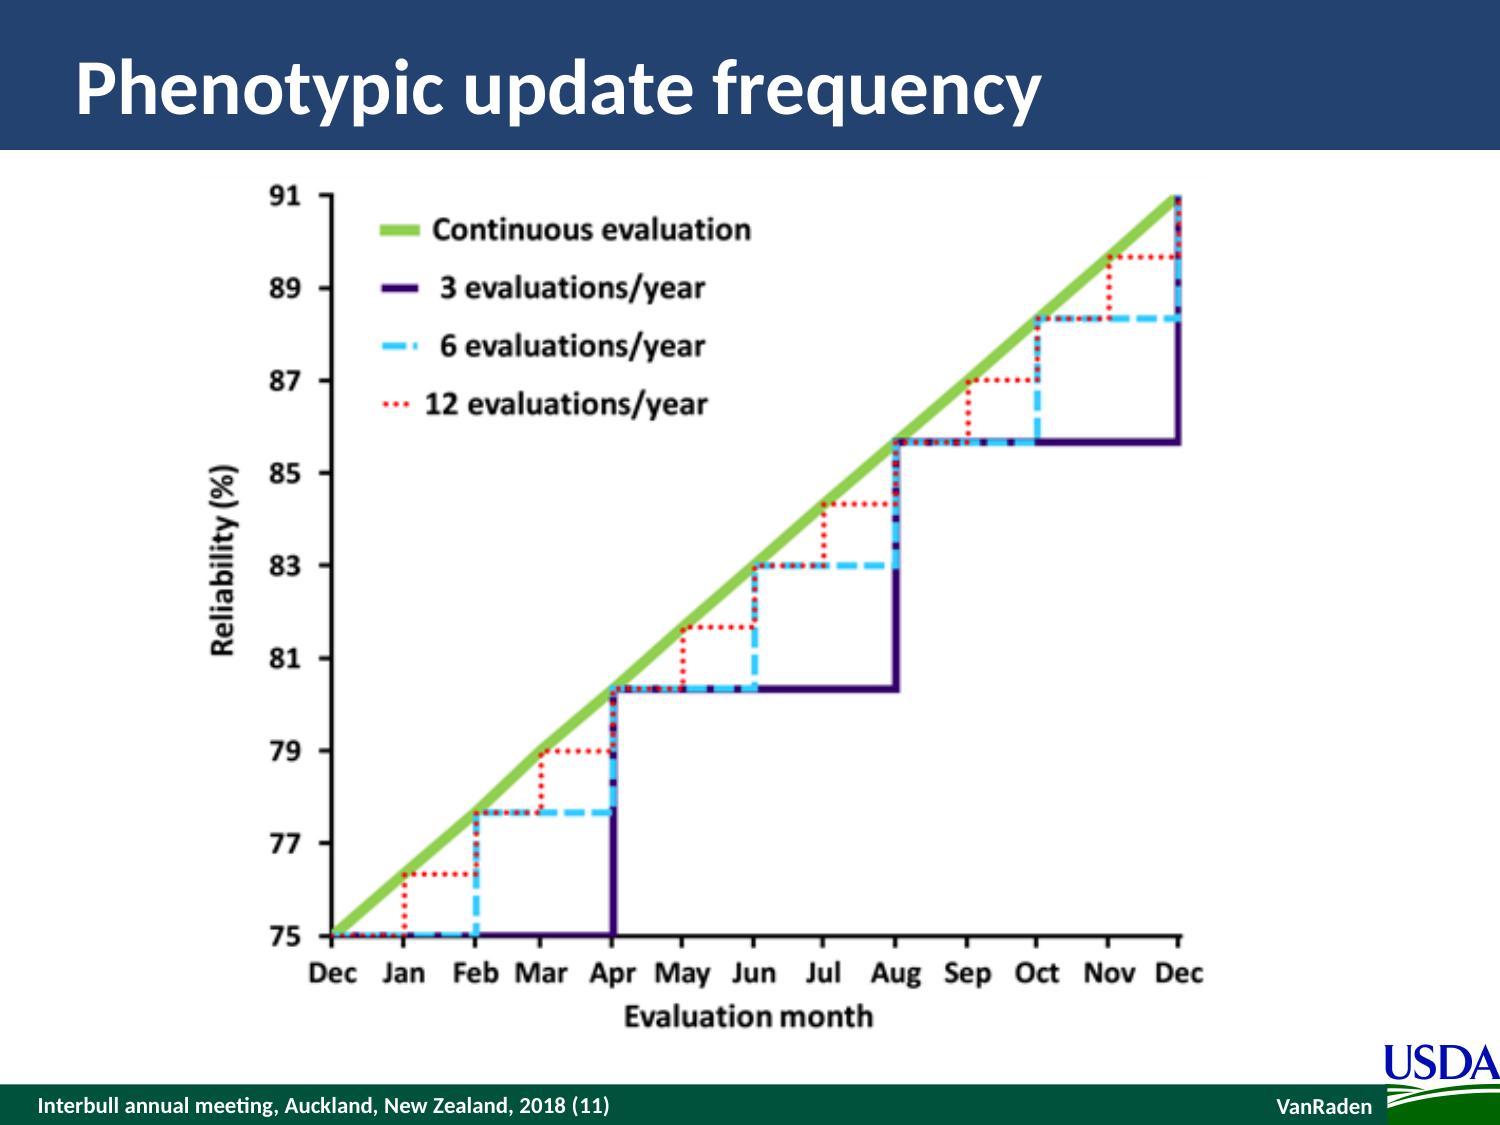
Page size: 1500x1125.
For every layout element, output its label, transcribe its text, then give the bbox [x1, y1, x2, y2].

picture [196, 175, 1211, 1042]
title Phenotypic update frequency [75, 29, 1425, 135]
picture [1384, 1044, 1500, 1125]
